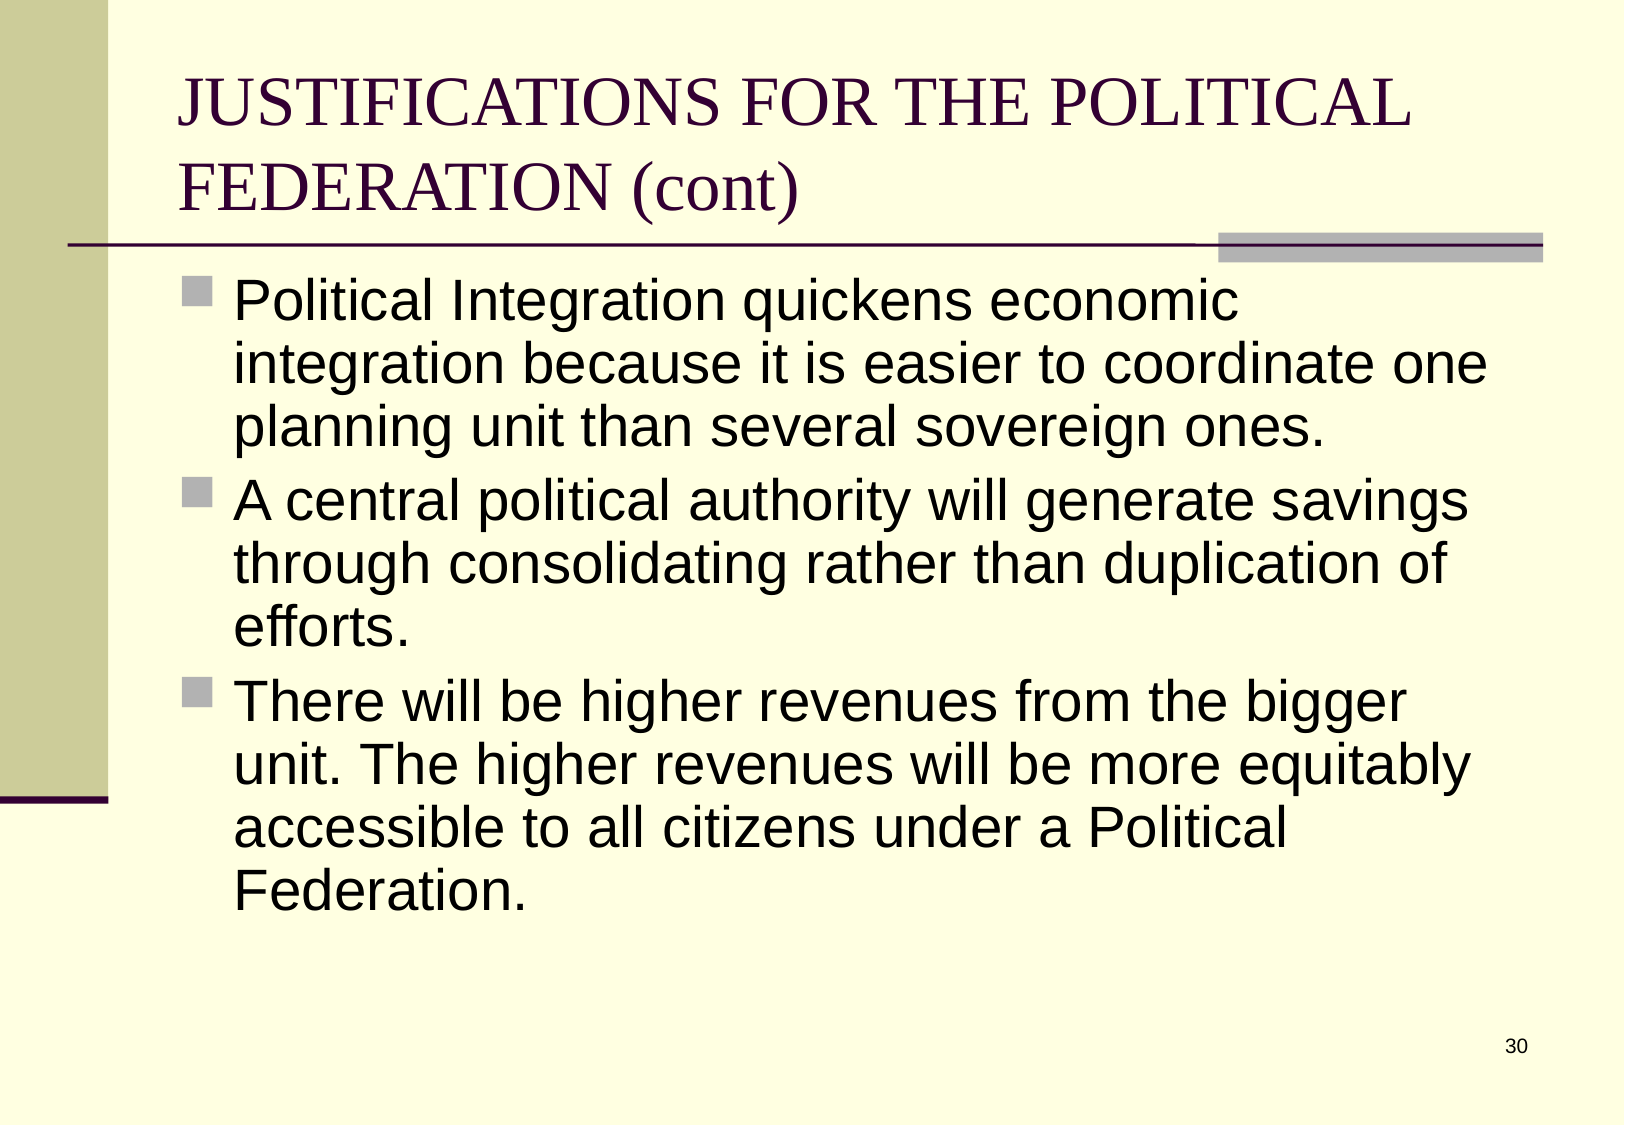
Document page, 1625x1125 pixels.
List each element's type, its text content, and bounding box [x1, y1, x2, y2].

list Political Integration quickens economic integration because it is easier to coordinate one planning unit than several sovereign ones. A central political authority will generate savings through consolidating rather than duplication of efforts. There will be higher revenues from the bigger unit. The higher revenues will be more equitably accessible to all citizens under a Political Federation. [162, 262, 1544, 1006]
slide_number 30 [1204, 1024, 1544, 1101]
title JUSTIFICATIONS FOR THE POLITICAL FEDERATION (cont) [162, 45, 1544, 234]
